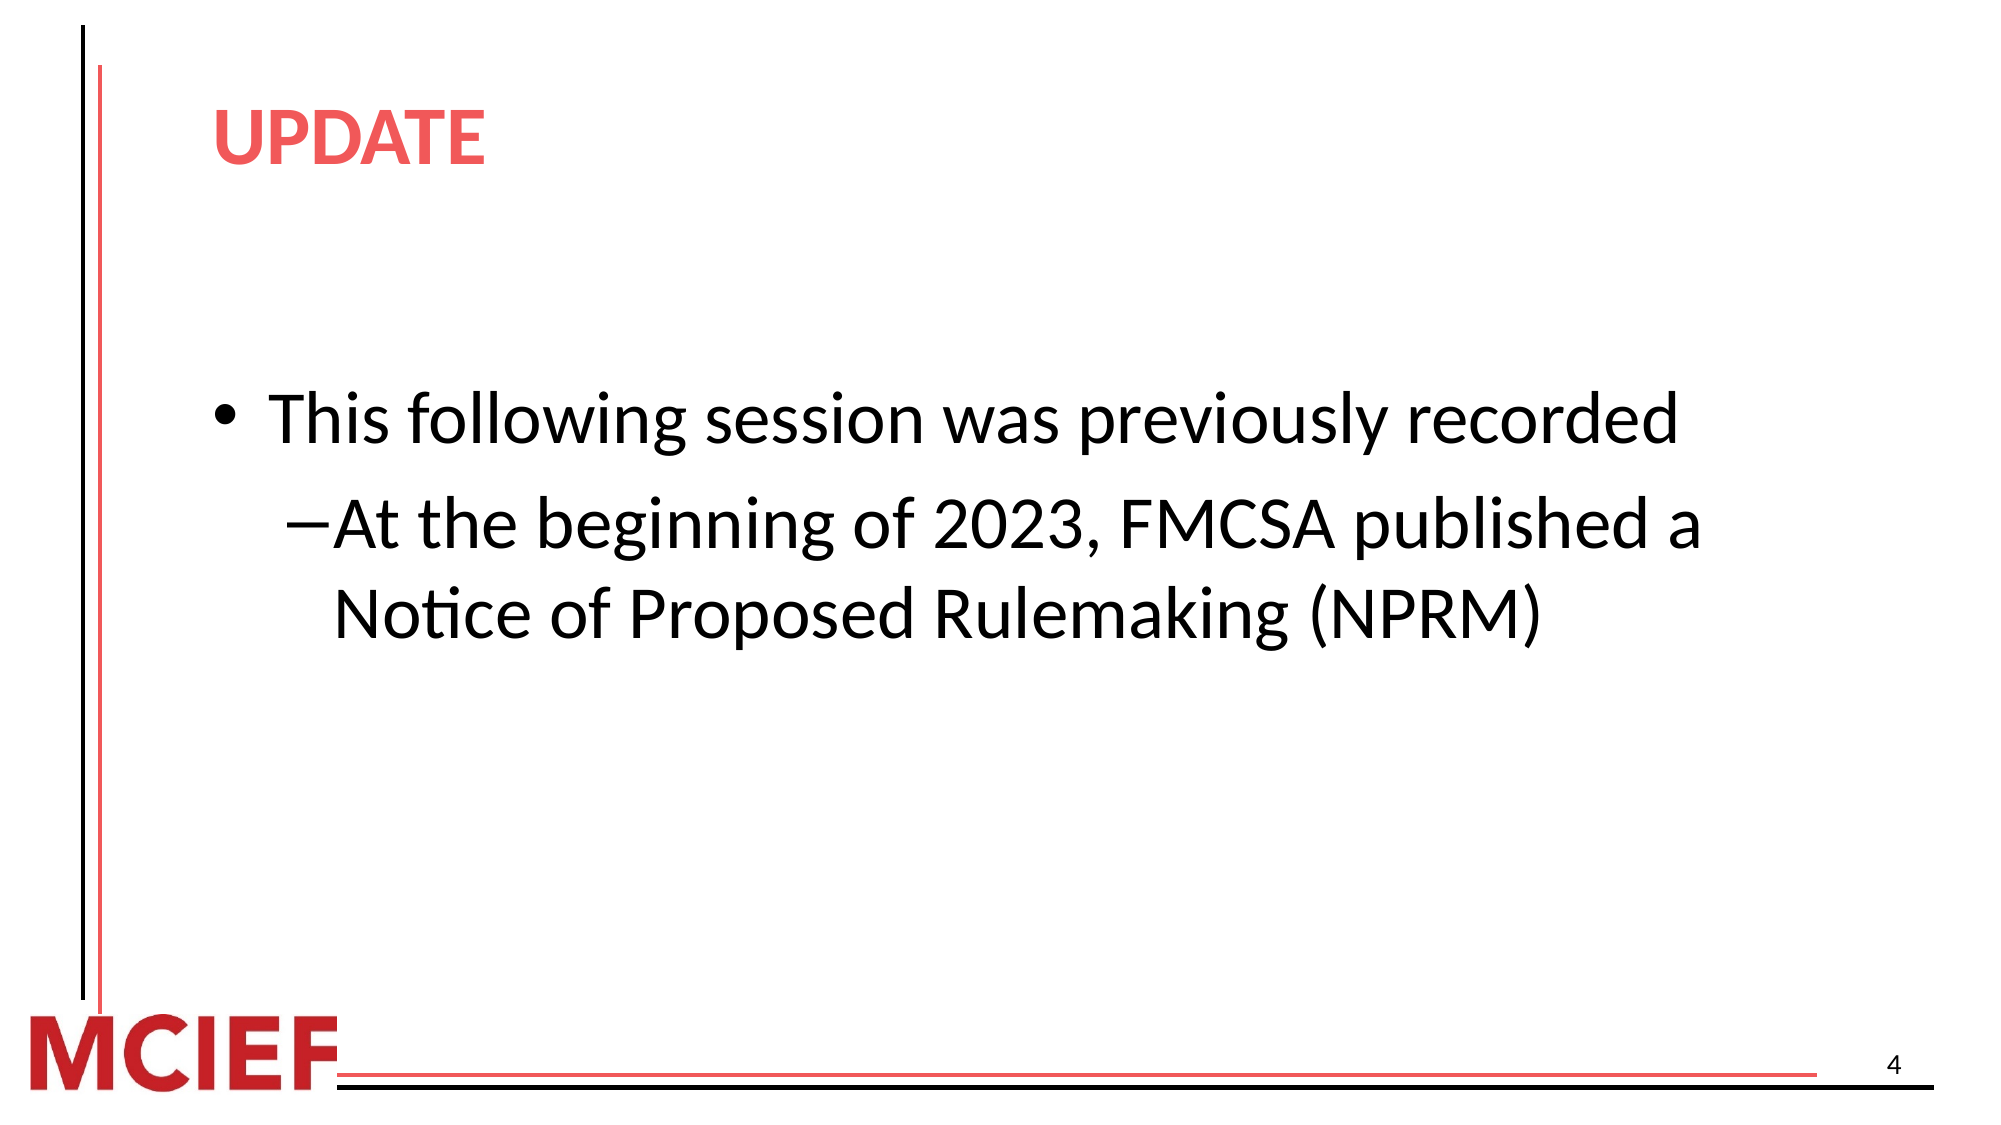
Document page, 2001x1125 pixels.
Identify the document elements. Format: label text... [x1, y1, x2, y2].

slide_number 4 [1449, 1037, 1917, 1098]
list This following session was previously recorded At the beginning of 2023, FMCSA published a Notice of Proposed Rulemaking (NPRM) [197, 256, 1884, 1007]
picture [30, 1014, 337, 1098]
title UPDATE [197, 37, 1884, 225]
